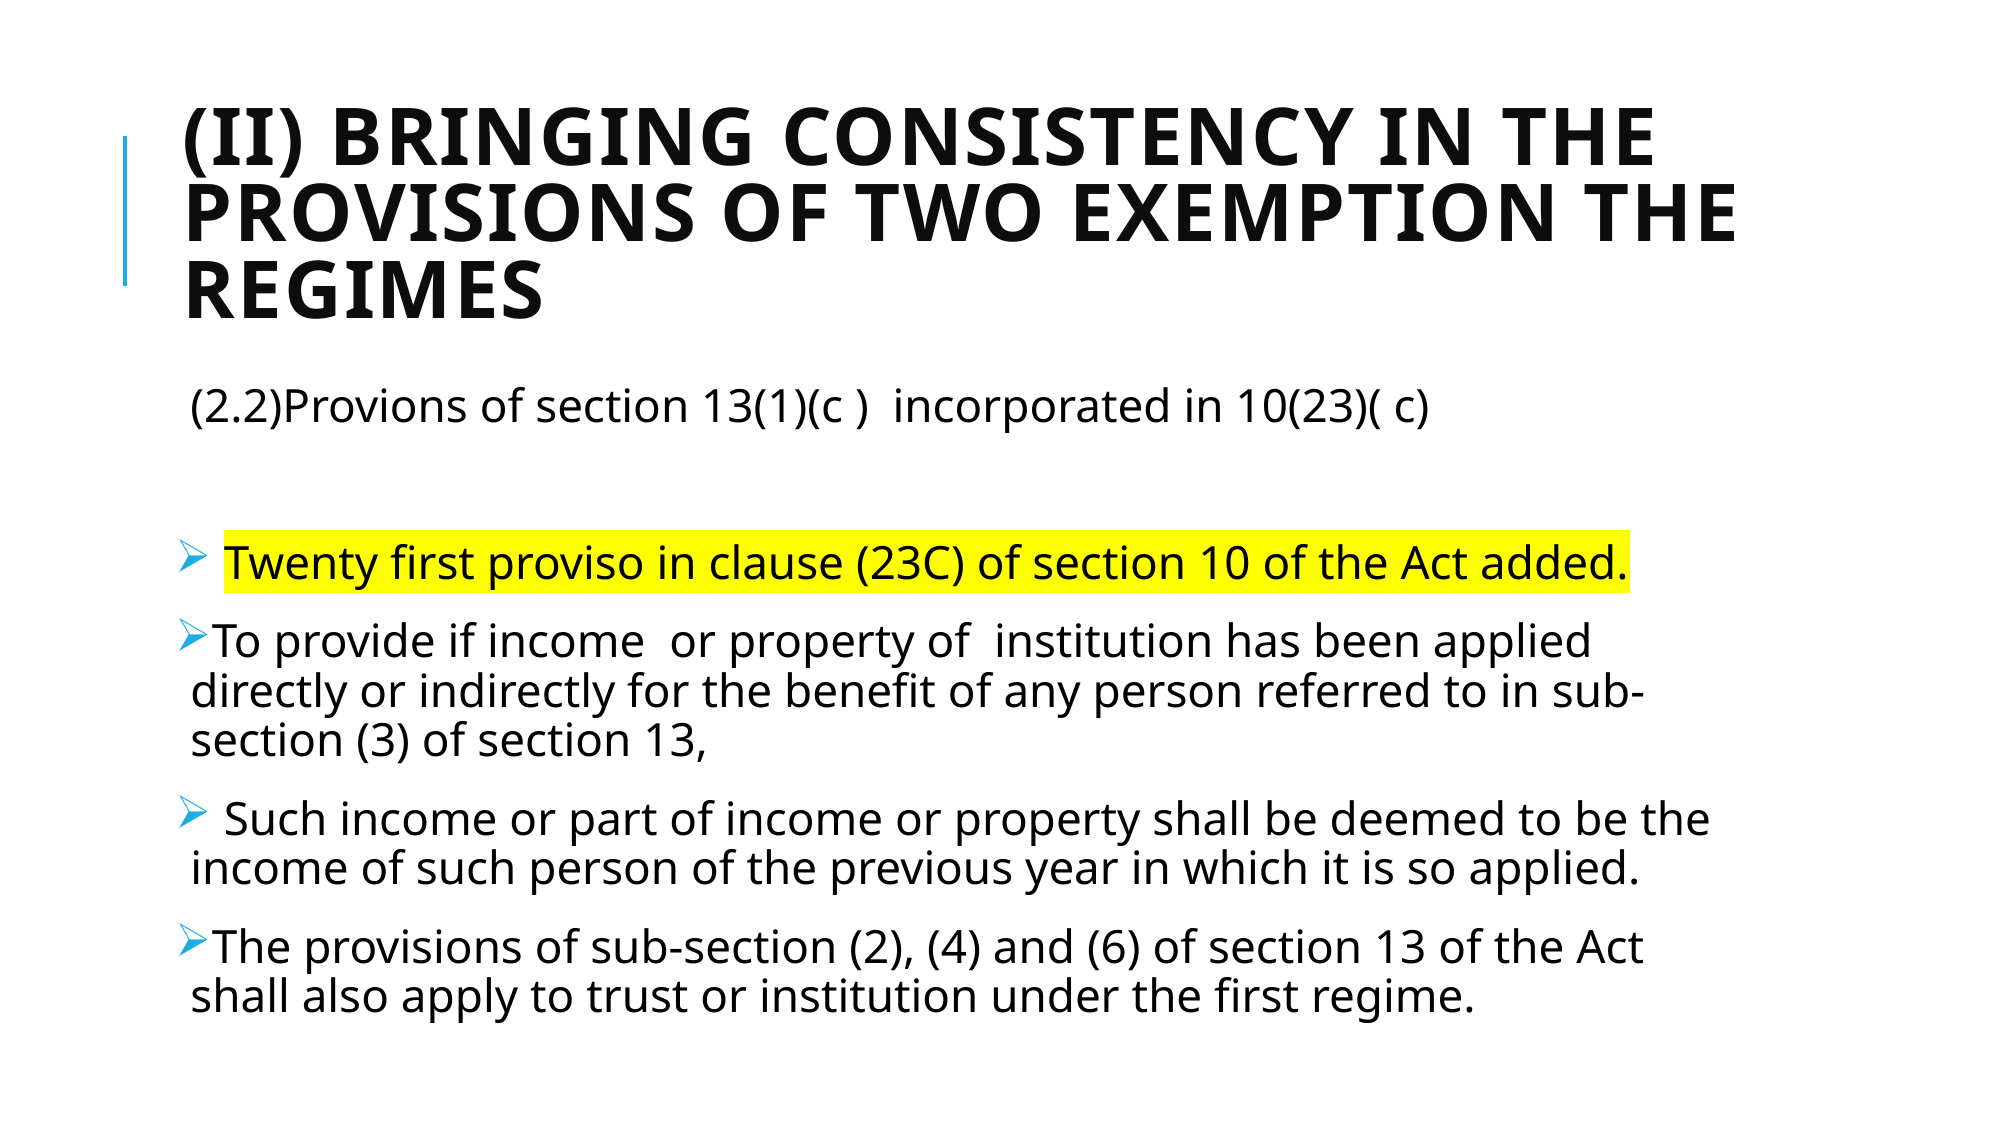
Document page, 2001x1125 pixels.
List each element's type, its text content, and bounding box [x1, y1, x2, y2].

title (ii) Bringing consistency in the provisions of two exemption the regimes [168, 96, 1763, 342]
list (2.2)Provions of section 13(1)(c ) incorporated in 10(23)( c) Twenty first proviso in clause (23C) of section 10 of the Act added. To provide if income or property of institution has been applied directly or indirectly for the benefit of any person referred to in sub-section (3) of section 13, Such income or part of income or property shall be deemed to be the income of such person of the previous year in which it is so applied. The provisions of sub-section (2), (4) and (6) of section 13 of the Act shall also apply to trust or institution under the first regime. [168, 375, 1763, 1035]
